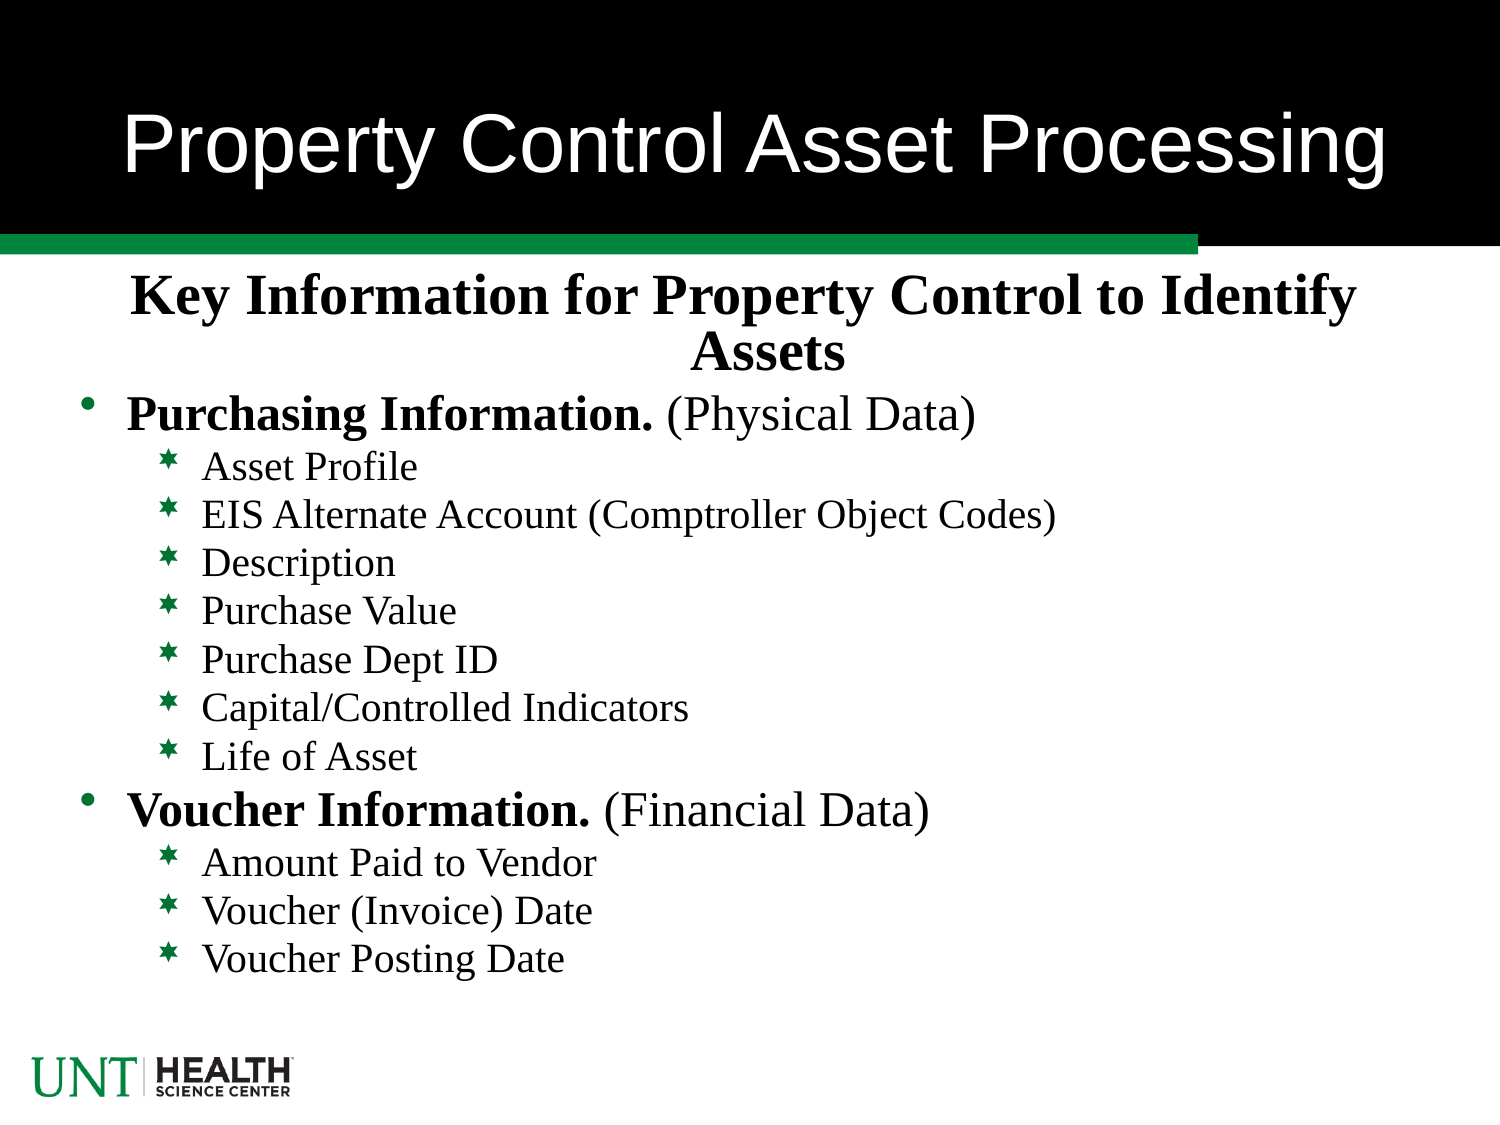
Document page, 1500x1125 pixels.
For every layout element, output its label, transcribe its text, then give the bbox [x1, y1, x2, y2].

title Property Control Asset Processing [61, 44, 1450, 233]
list Key Information for Property Control to Identify Assets Purchasing Information. (Physical Data) Asset Profile EIS Alternate Account (Comptroller Object Codes) Description Purchase Value Purchase Dept ID Capital/Controlled Indicators Life of Asset Voucher Information. (Financial Data) Amount Paid to Vendor Voucher (Invoice) Date Voucher Posting Date [64, 262, 1426, 1001]
picture [31, 1057, 294, 1097]
